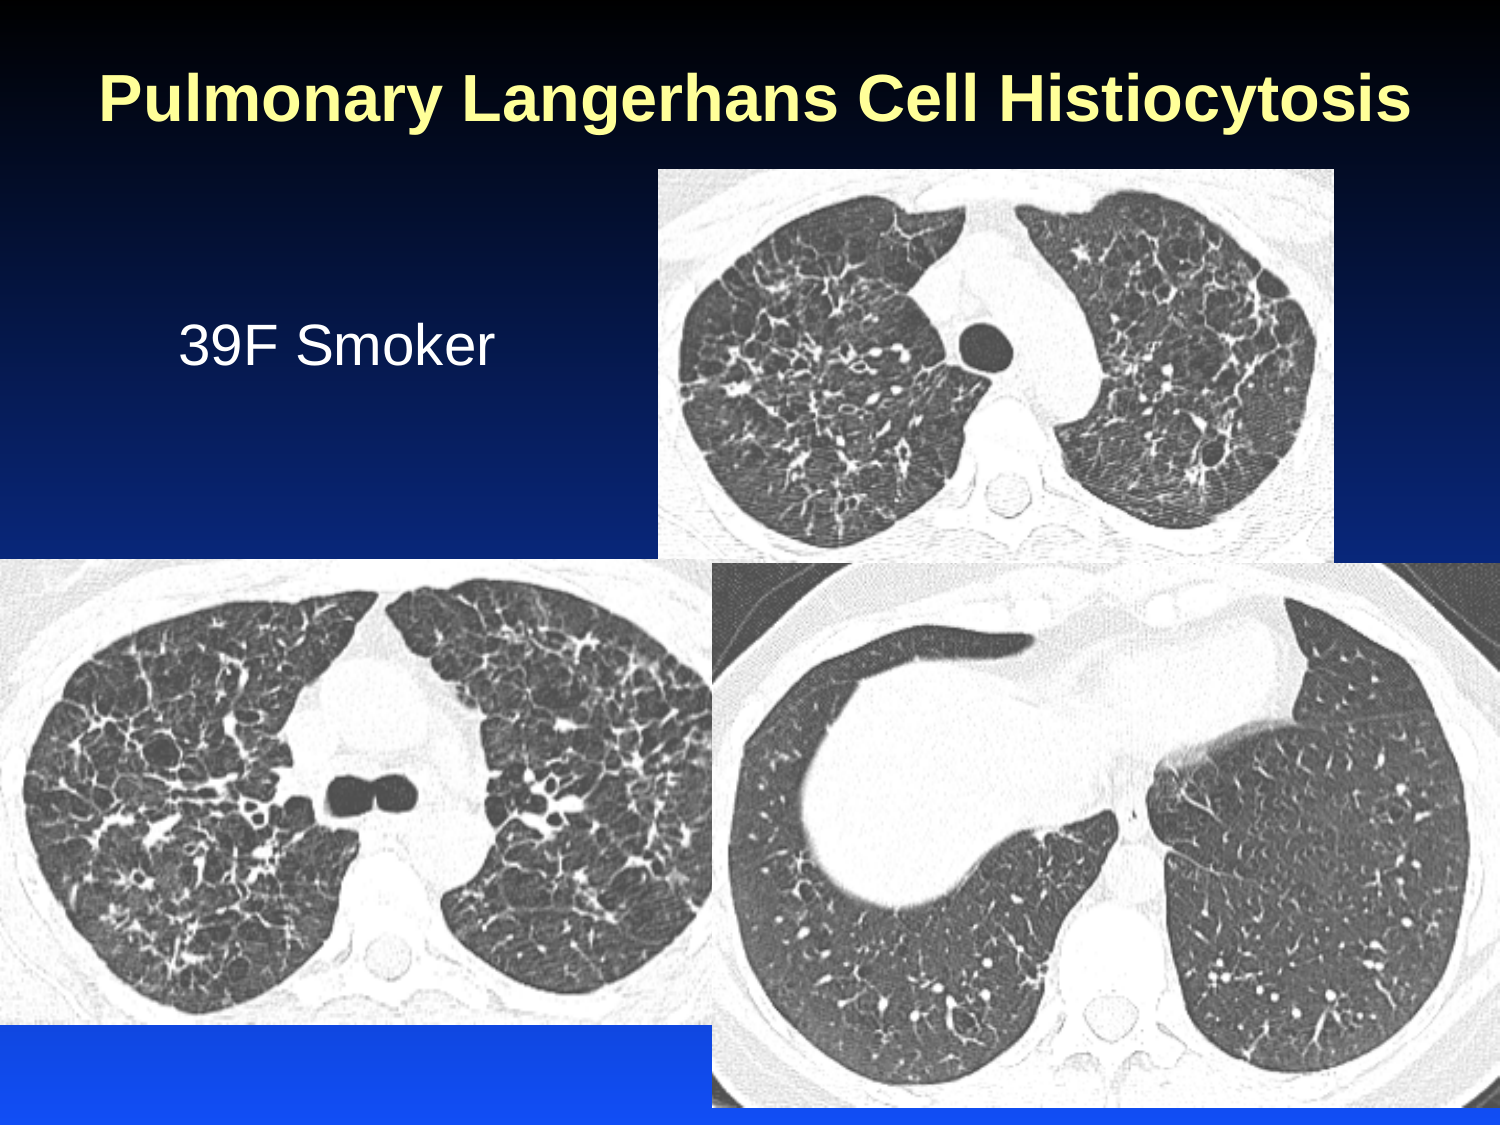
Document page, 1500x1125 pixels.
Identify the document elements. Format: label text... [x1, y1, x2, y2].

text_box Pulmonary Langerhans Cell Histiocytosis [62, 47, 1450, 142]
text_box 39F Smoker [149, 299, 525, 385]
picture [0, 168, 1500, 1108]
